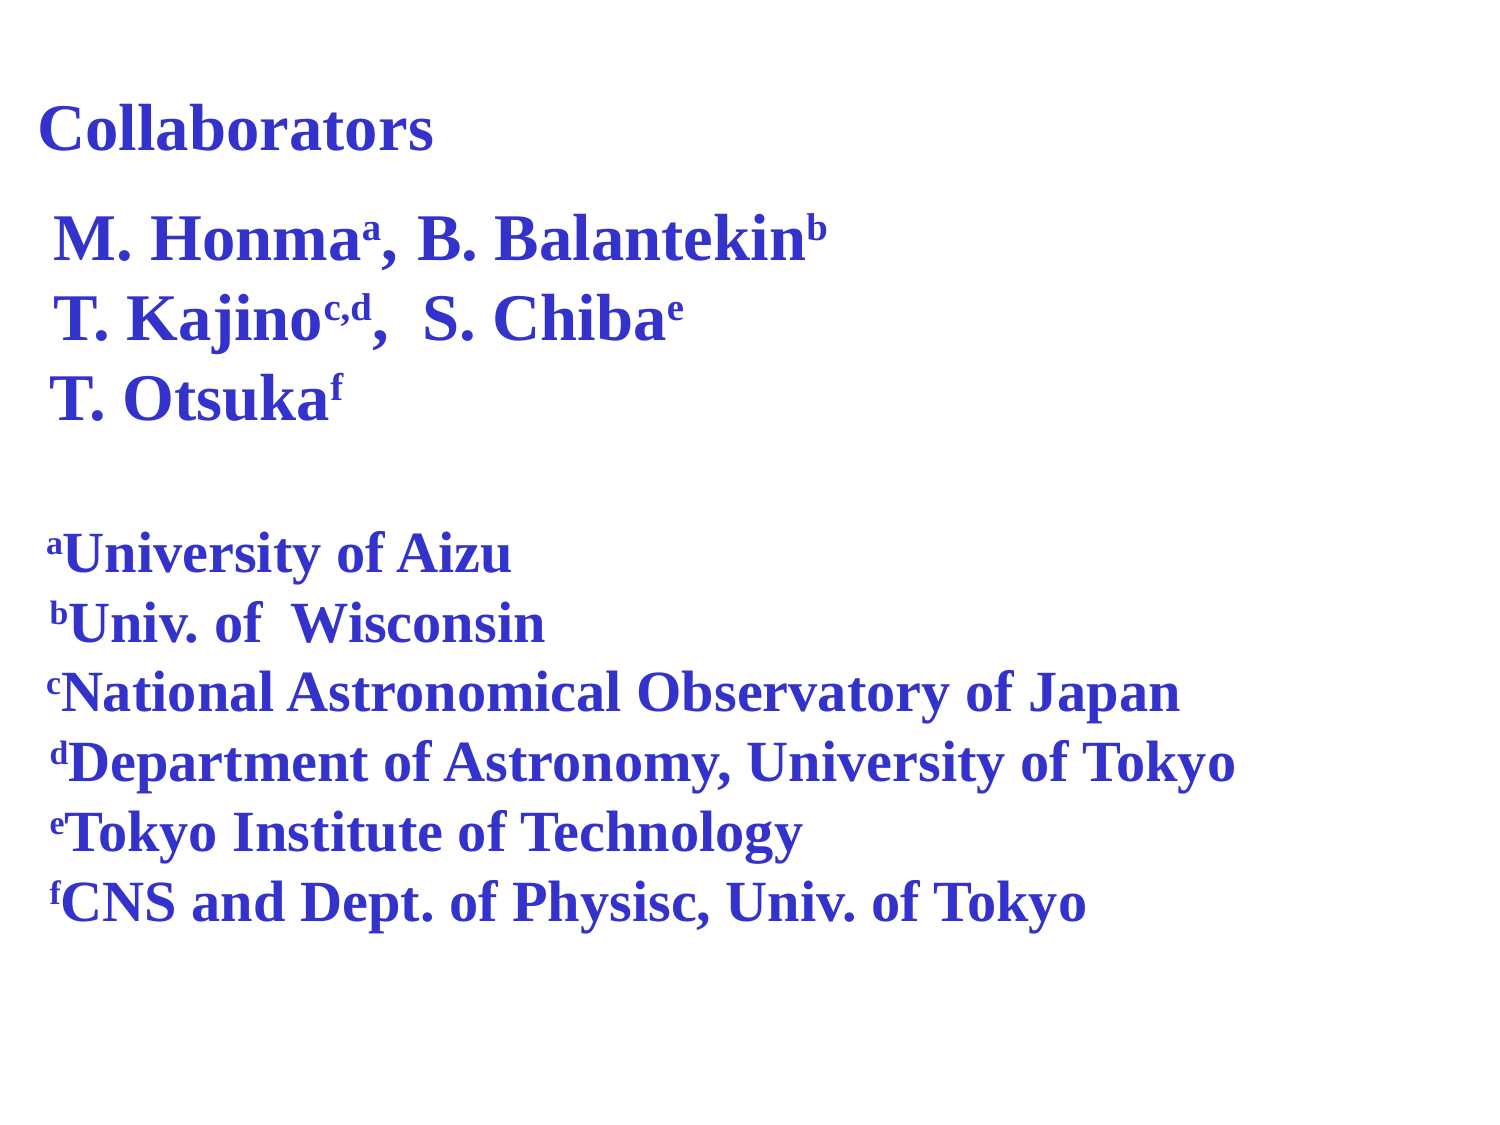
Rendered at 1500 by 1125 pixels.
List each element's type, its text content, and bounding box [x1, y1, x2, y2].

text_box Collaborators M. Honmaa, B. Balantekinb T. Kajinoc,d, S. Chibae T. Otsukaf aUniversity of Aizu bUniv. of Wisconsin cNational Astronomical Observatory of Japan dDepartment of Astronomy, University of Tokyo eTokyo Institute of Technology fCNS and Dept. of Physisc, Univ. of Tokyo [5, 0, 1500, 1125]
